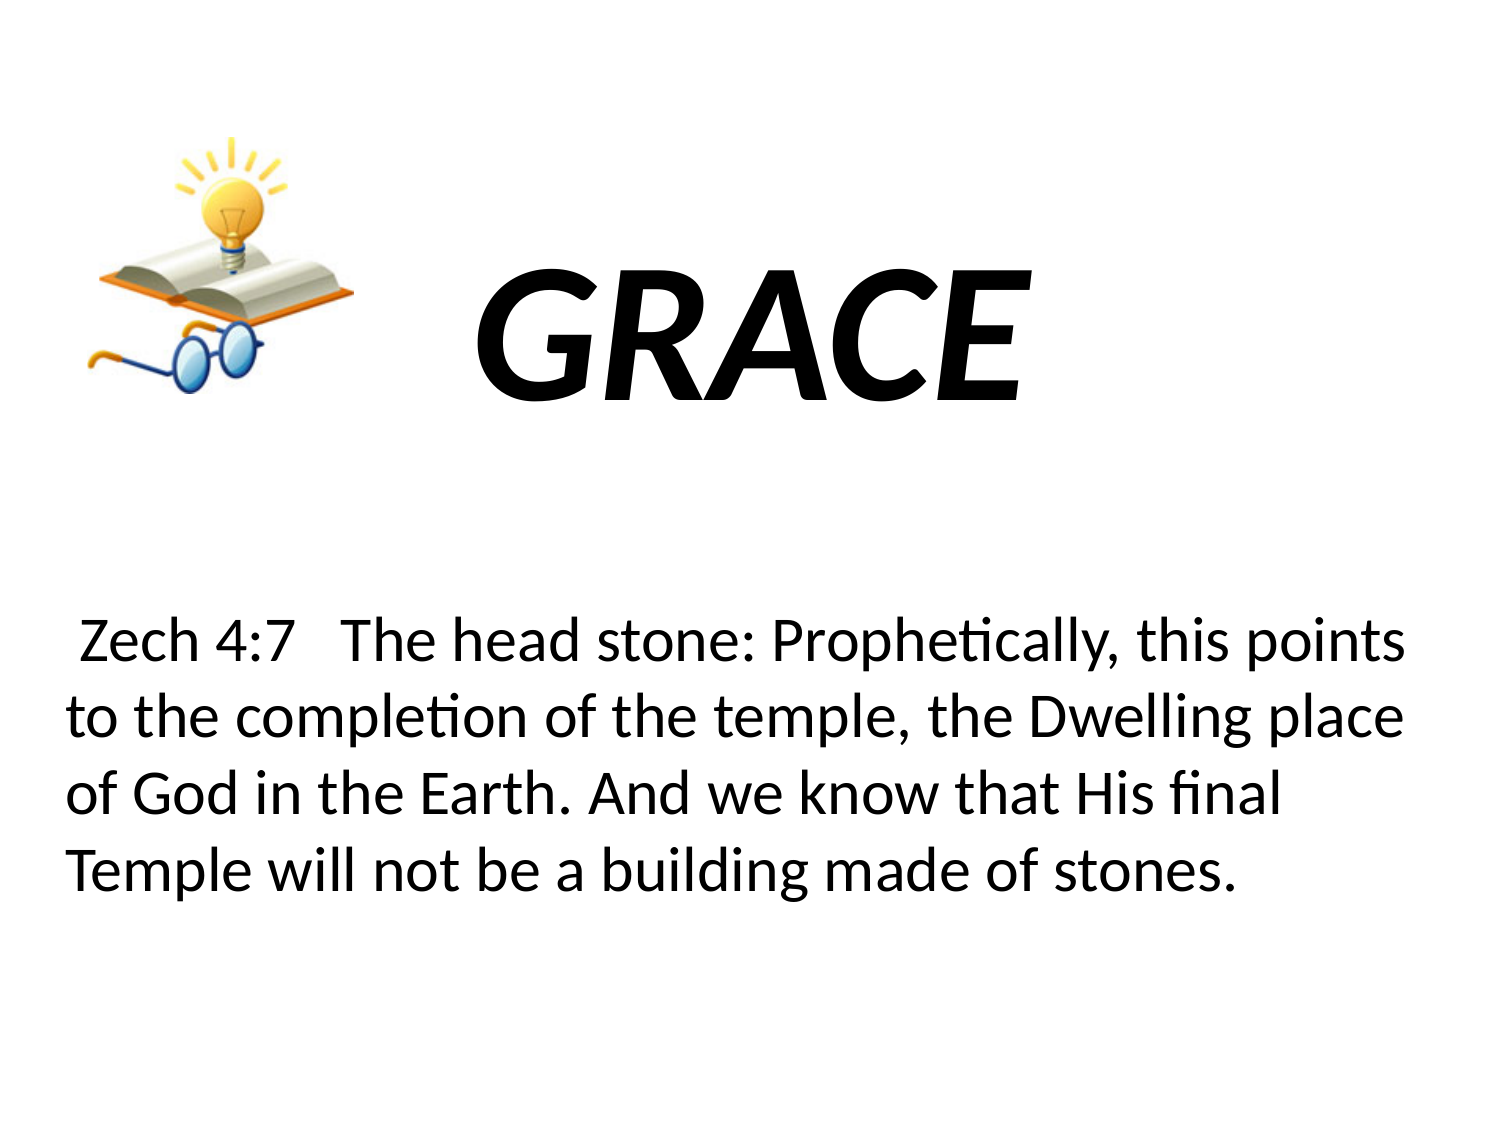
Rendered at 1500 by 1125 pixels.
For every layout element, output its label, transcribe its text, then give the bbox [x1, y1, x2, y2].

subtitle Zech 4:7 The head stone: Prophetically, this points to the completion of the temple, the Dwelling place of God in the Earth. And we know that His final Temple will not be a building made of stones. [50, 500, 1463, 1100]
picture [87, 137, 354, 394]
title GRACE [0, 50, 1500, 591]
